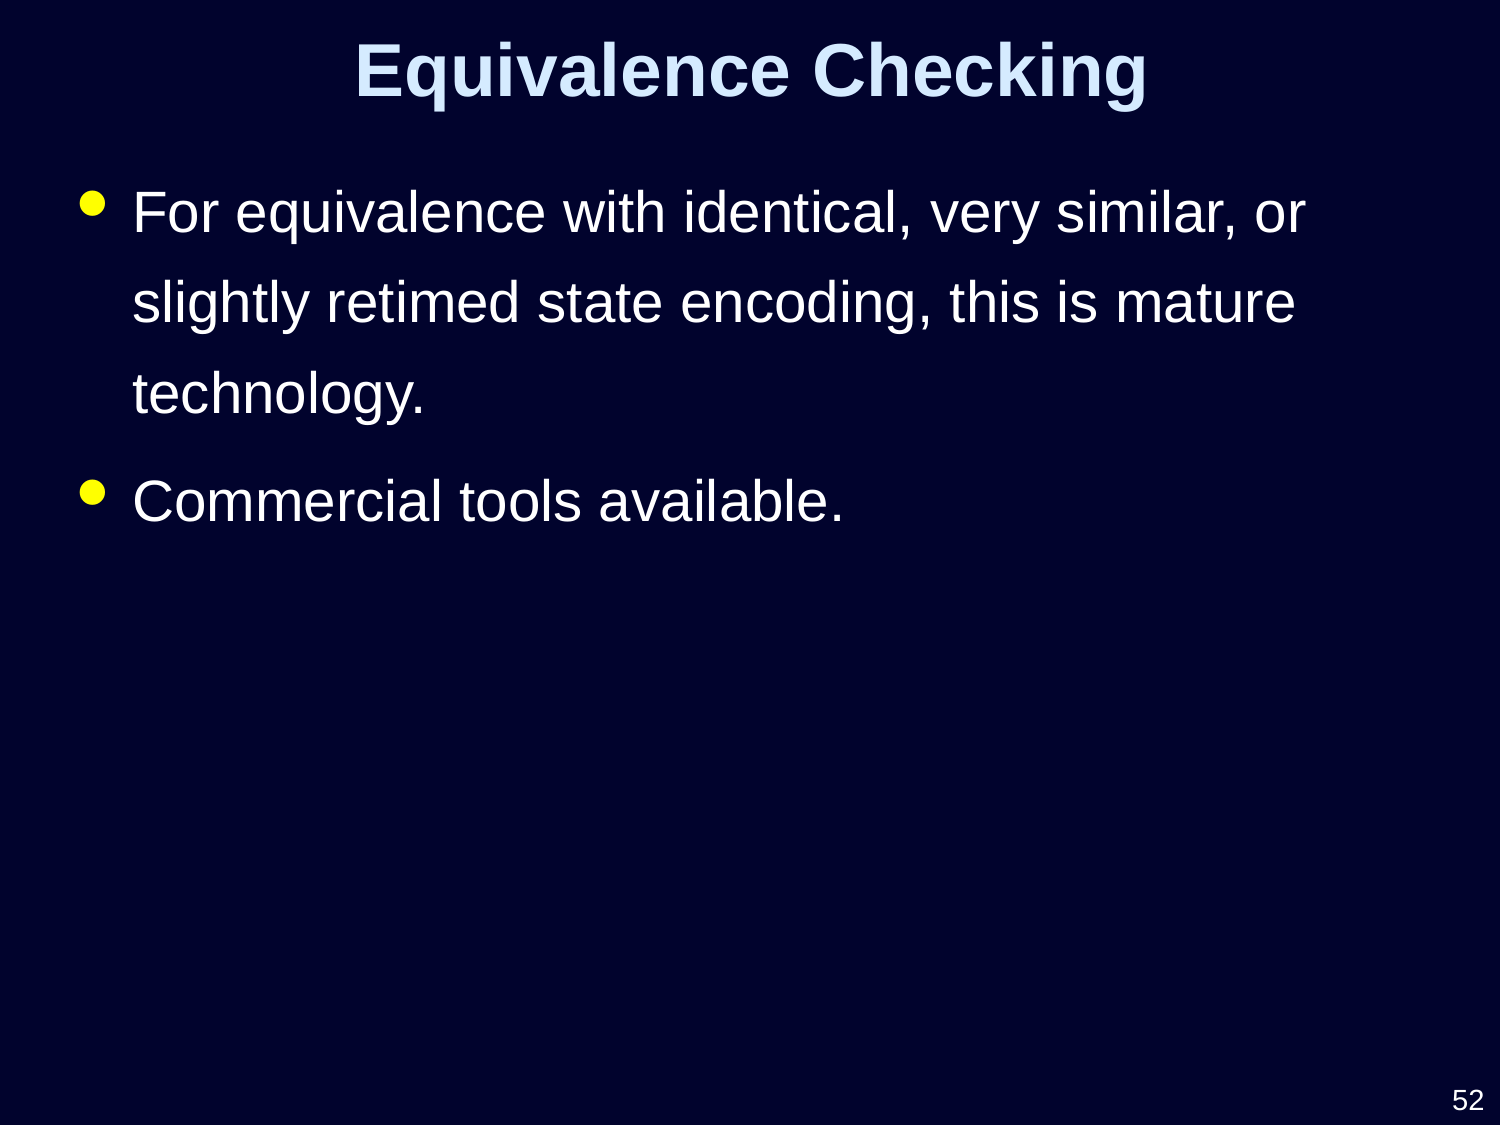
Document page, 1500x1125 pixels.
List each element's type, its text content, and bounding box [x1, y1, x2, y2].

text_box 52 [1226, 1073, 1500, 1125]
title Equivalence Checking [17, 0, 1488, 169]
text_box For equivalence with identical, very similar, or slightly retimed state encoding, this is mature technology. Commercial tools available. [60, 145, 1500, 1073]
